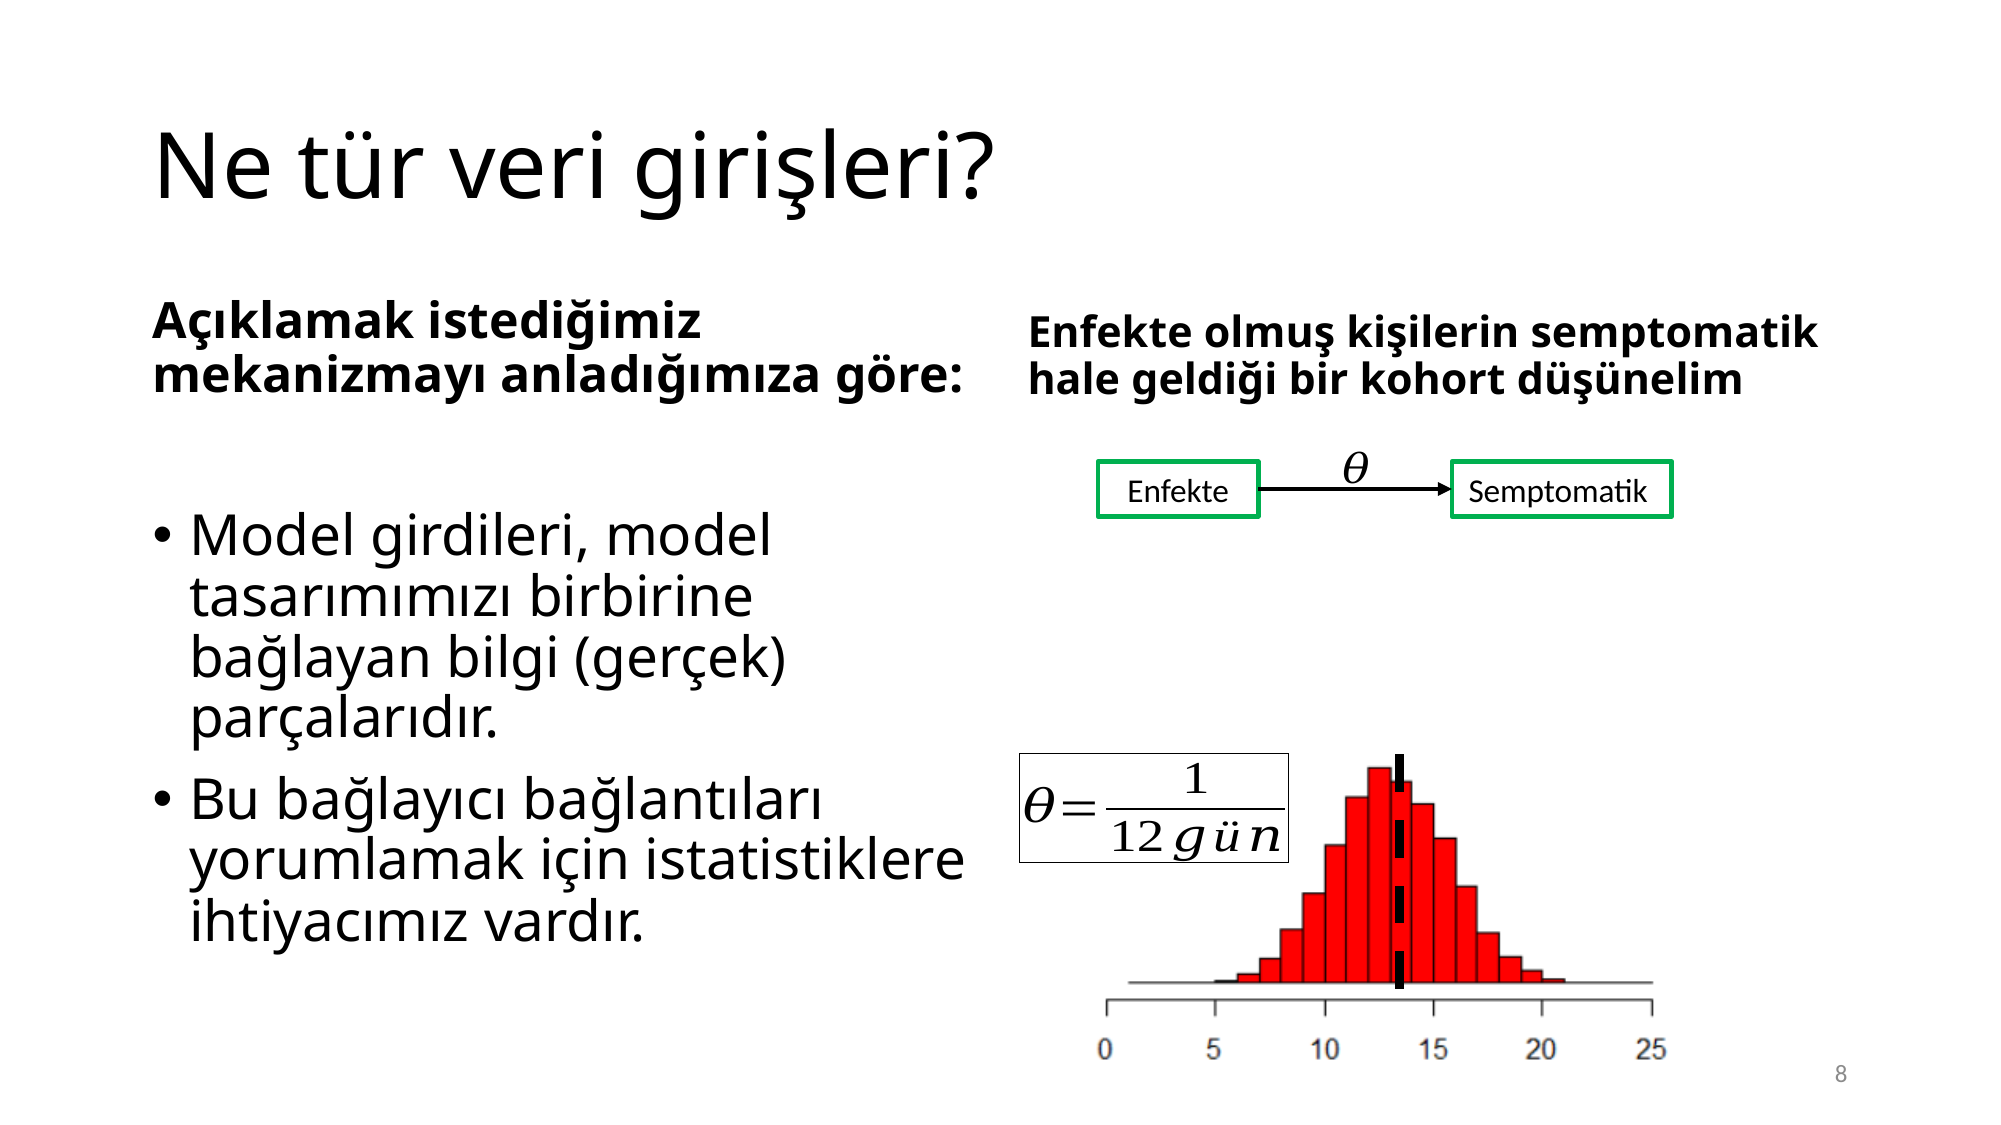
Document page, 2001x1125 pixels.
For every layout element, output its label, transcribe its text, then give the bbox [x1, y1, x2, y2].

slide_number 8 [1412, 1042, 1863, 1103]
list Açıklamak istediğimiz mekanizmayı anladığımıza göre: [137, 275, 984, 410]
list Enfekte olmuş kişilerin semptomatik hale geldiği bir kohort düşünelim [1012, 275, 1863, 411]
picture [1094, 578, 1672, 1069]
title Ne tür veri girişleri? [137, 59, 1863, 278]
list Model girdileri, model tasarımımızı birbirine bağlayan bilgi (gerçek) parçalarıdır. Bu bağlayıcı bağlantıları yorumlamak için istatistiklere ihtiyacımız vardır. [137, 410, 984, 1016]
text_box Semptomatik [1451, 461, 1672, 517]
text_box Enfekte [1098, 461, 1259, 517]
